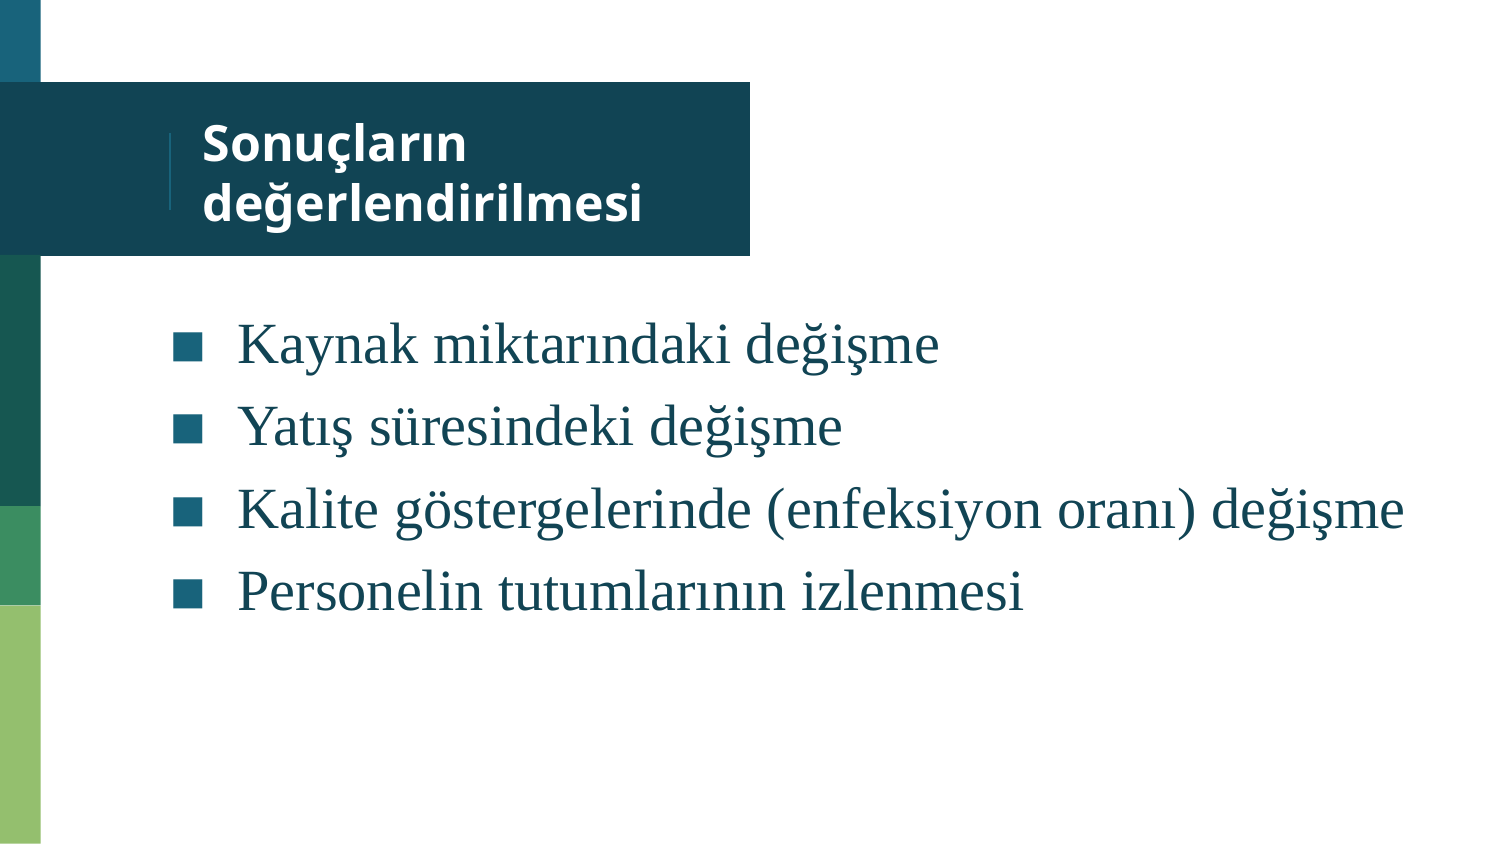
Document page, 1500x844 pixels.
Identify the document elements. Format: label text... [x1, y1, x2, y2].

title Sonuçların değerlendirilmesi [187, 87, 715, 256]
list Kaynak miktarındaki değişme Yatış süresindeki değişme Kalite göstergelerinde (enfeksiyon oranı) değişme Personelin tutumlarının izlenmesi [147, 289, 1500, 808]
